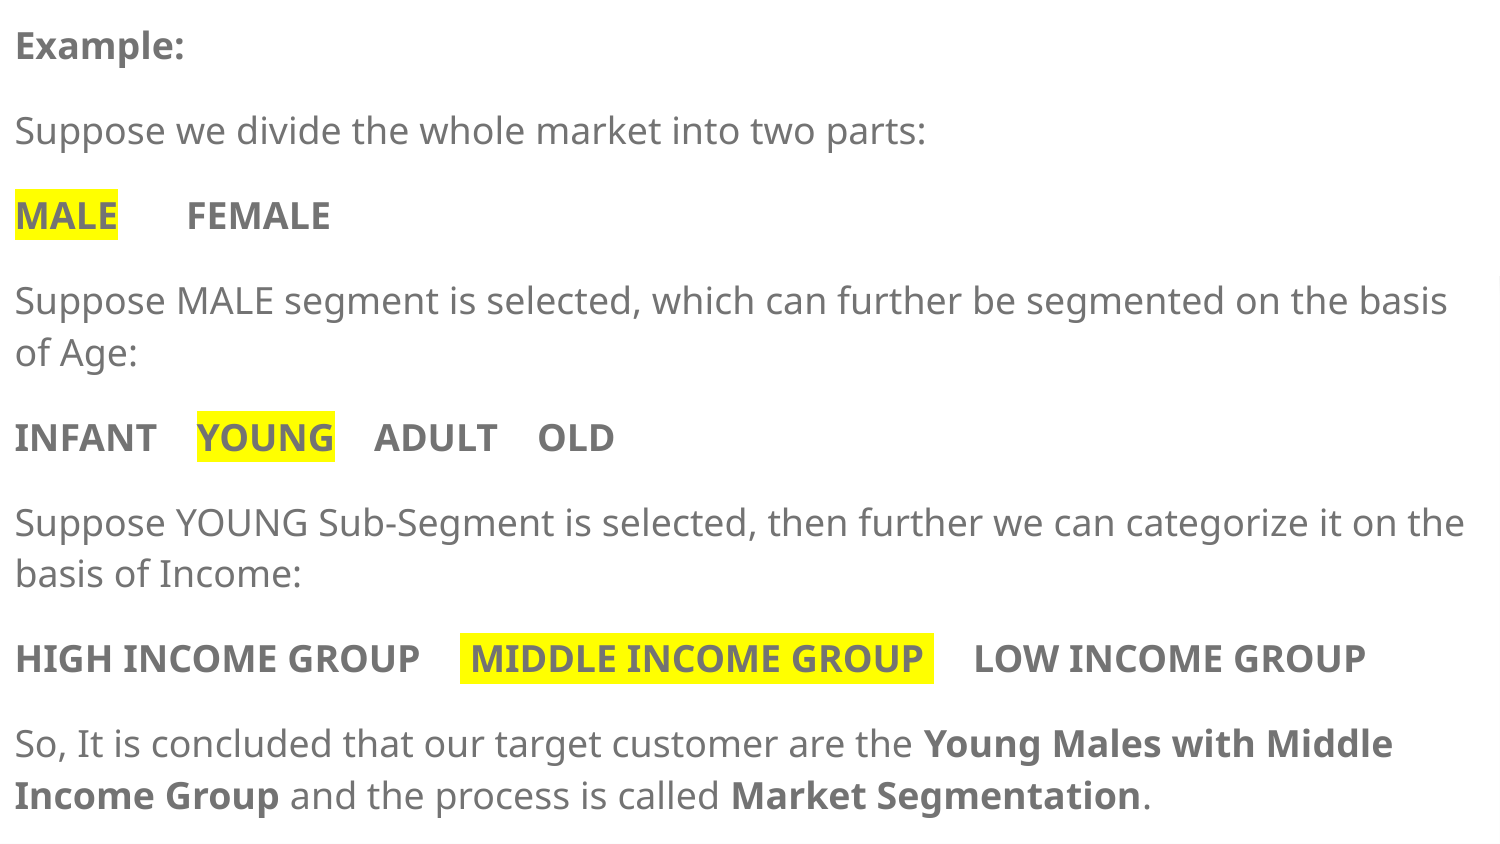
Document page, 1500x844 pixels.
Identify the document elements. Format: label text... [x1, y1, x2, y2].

list Example: Suppose we divide the whole market into two parts: MALE FEMALE Suppose MALE segment is selected, which can further be segmented on the basis of Age: INFANT YOUNG ADULT OLD Suppose YOUNG Sub-Segment is selected, then further we can categorize it on the basis of Income: HIGH INCOME GROUP MIDDLE INCOME GROUP LOW INCOME GROUP So, It is concluded that our target customer are the Young Males with Middle Income Group and the process is called Market Segmentation. [0, 0, 1500, 844]
